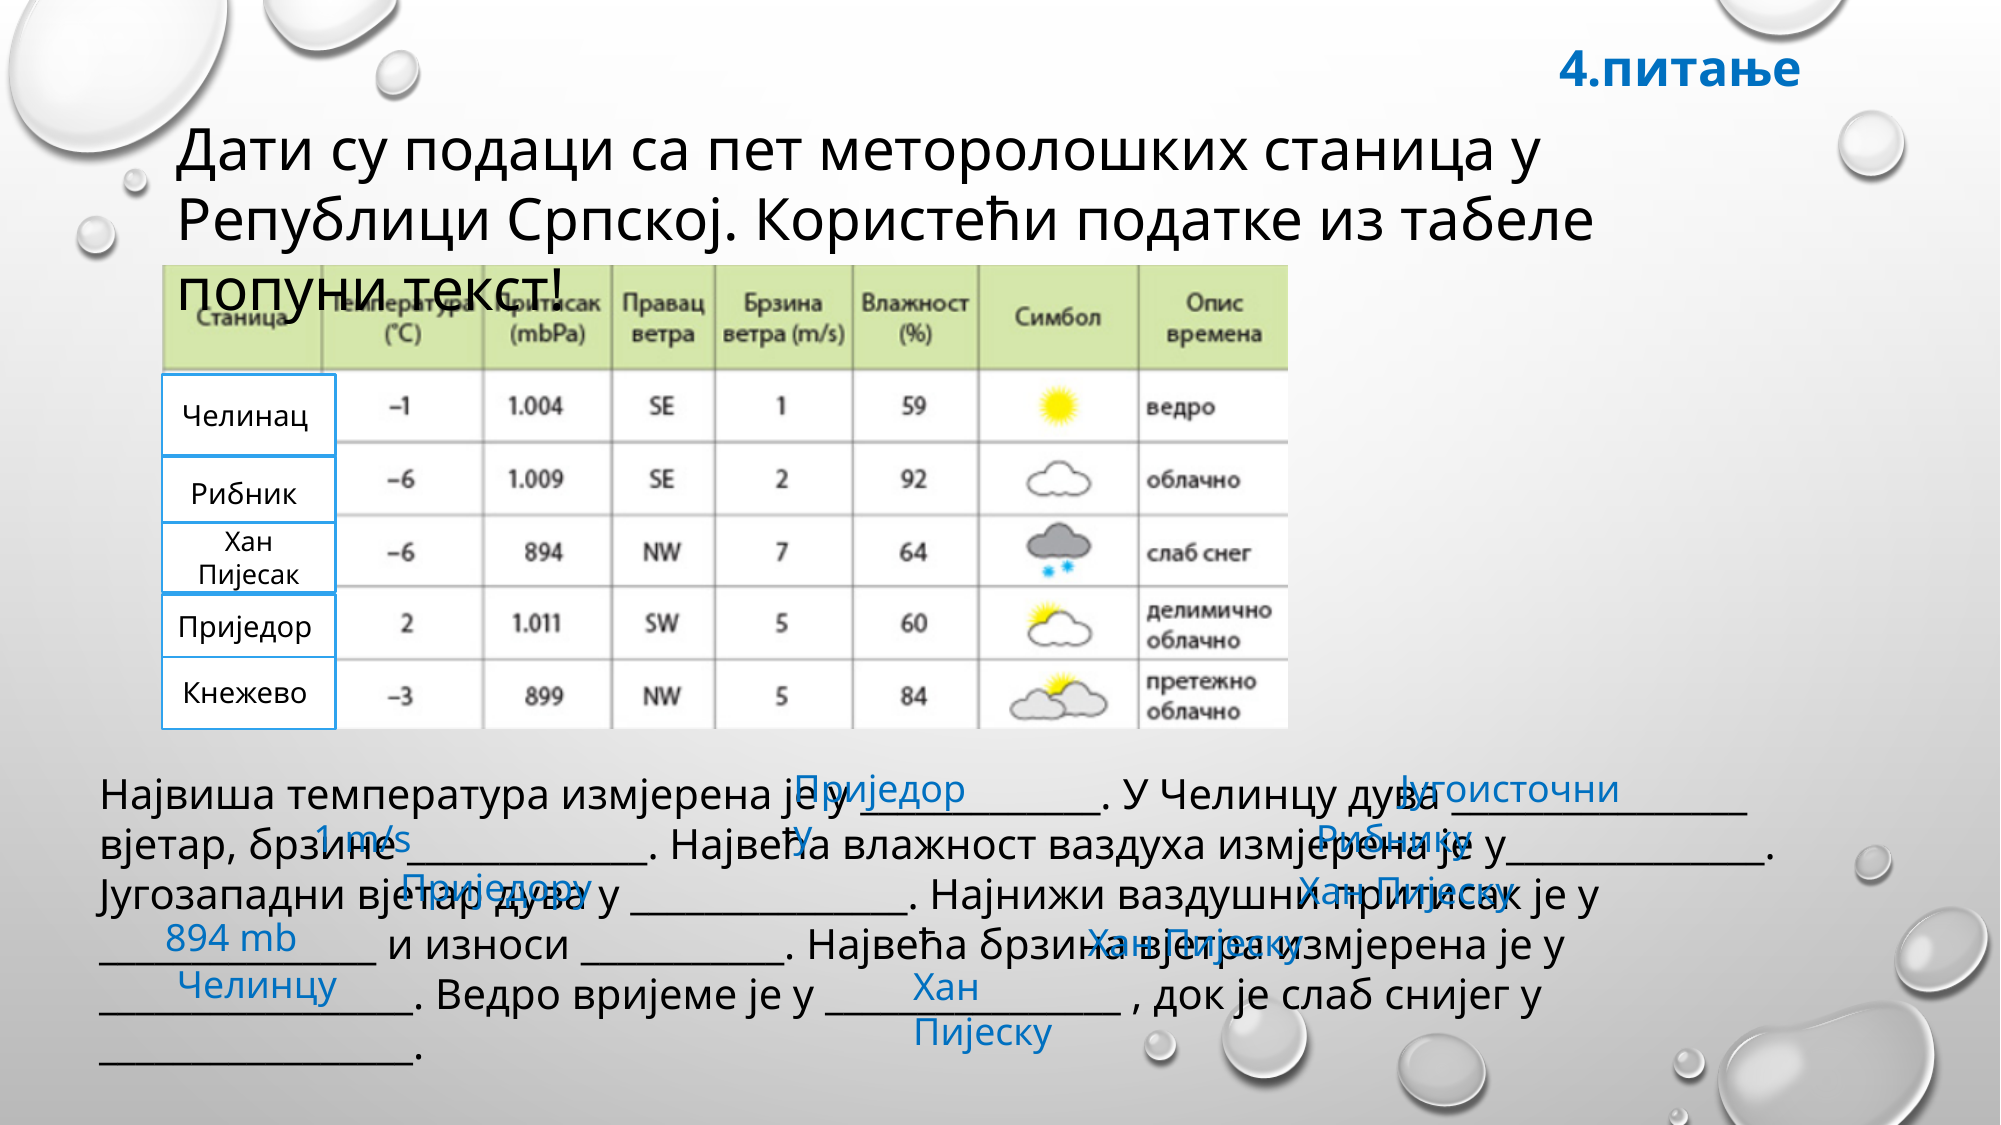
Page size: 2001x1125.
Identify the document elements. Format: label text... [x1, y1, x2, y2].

text_box Хан Пијеску [1072, 911, 1334, 972]
text_box Челинцу [162, 954, 371, 1014]
text_box Највиша температура измјерена је у _____________. У Челинцу дува ________________ вјетар, брзине _____________. Највећа влажност ваздуха измјерена је у______________. Југозападни вјетар дува у _______________. Најнижи ваздушни притисак је у _______________ и износи ___________. Највећа брзина вјетра измјерена је у _________________. Ведро вријеме је у ________________ , док је слаб снијег у _________________. [84, 760, 1850, 1076]
text_box Приједору [385, 856, 623, 917]
text_box 894 mb [150, 906, 324, 966]
text_box 1 m/s [298, 807, 452, 867]
text_box 4.питање [1544, 29, 1909, 105]
text_box Приједору [778, 757, 1000, 863]
text_box Југоисточни [1384, 757, 1666, 818]
text_box Хан Пијеску [1283, 859, 1545, 919]
picture [0, 0, 2000, 1125]
text_box Дати су подаци са пет меторолошких станица у Републици Српској. Користећи податке из табеле попуни текст! [162, 105, 1805, 330]
text_box Хан Пијеску [898, 955, 1120, 1061]
text_box Рибнику [1301, 807, 1545, 859]
